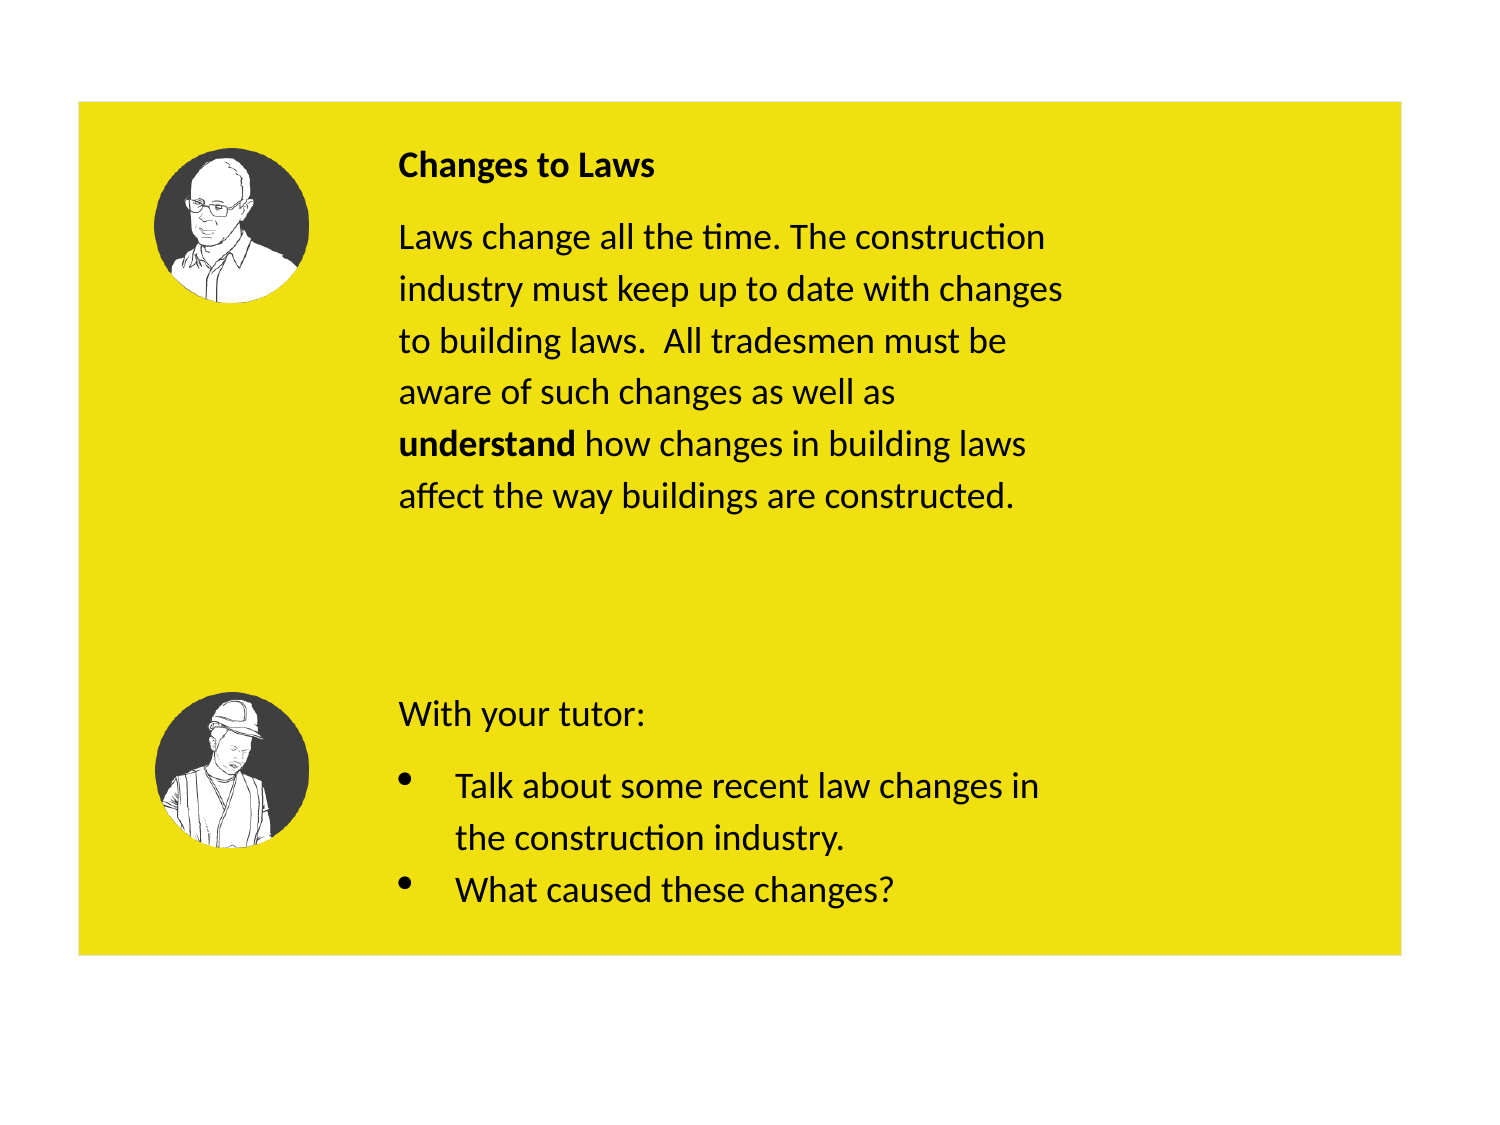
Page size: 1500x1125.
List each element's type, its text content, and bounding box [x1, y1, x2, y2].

picture [154, 692, 309, 849]
text_box Changes to Laws Laws change all the time. The construction industry must keep up to date with changes to building laws. All tradesmen must be aware of such changes as well as understand how changes in building laws affect the way buildings are constructed. With your tutor: Talk about some recent law changes in the construction industry. What caused these changes? [383, 125, 1098, 780]
text_box [78, 101, 1402, 956]
picture [154, 148, 309, 303]
